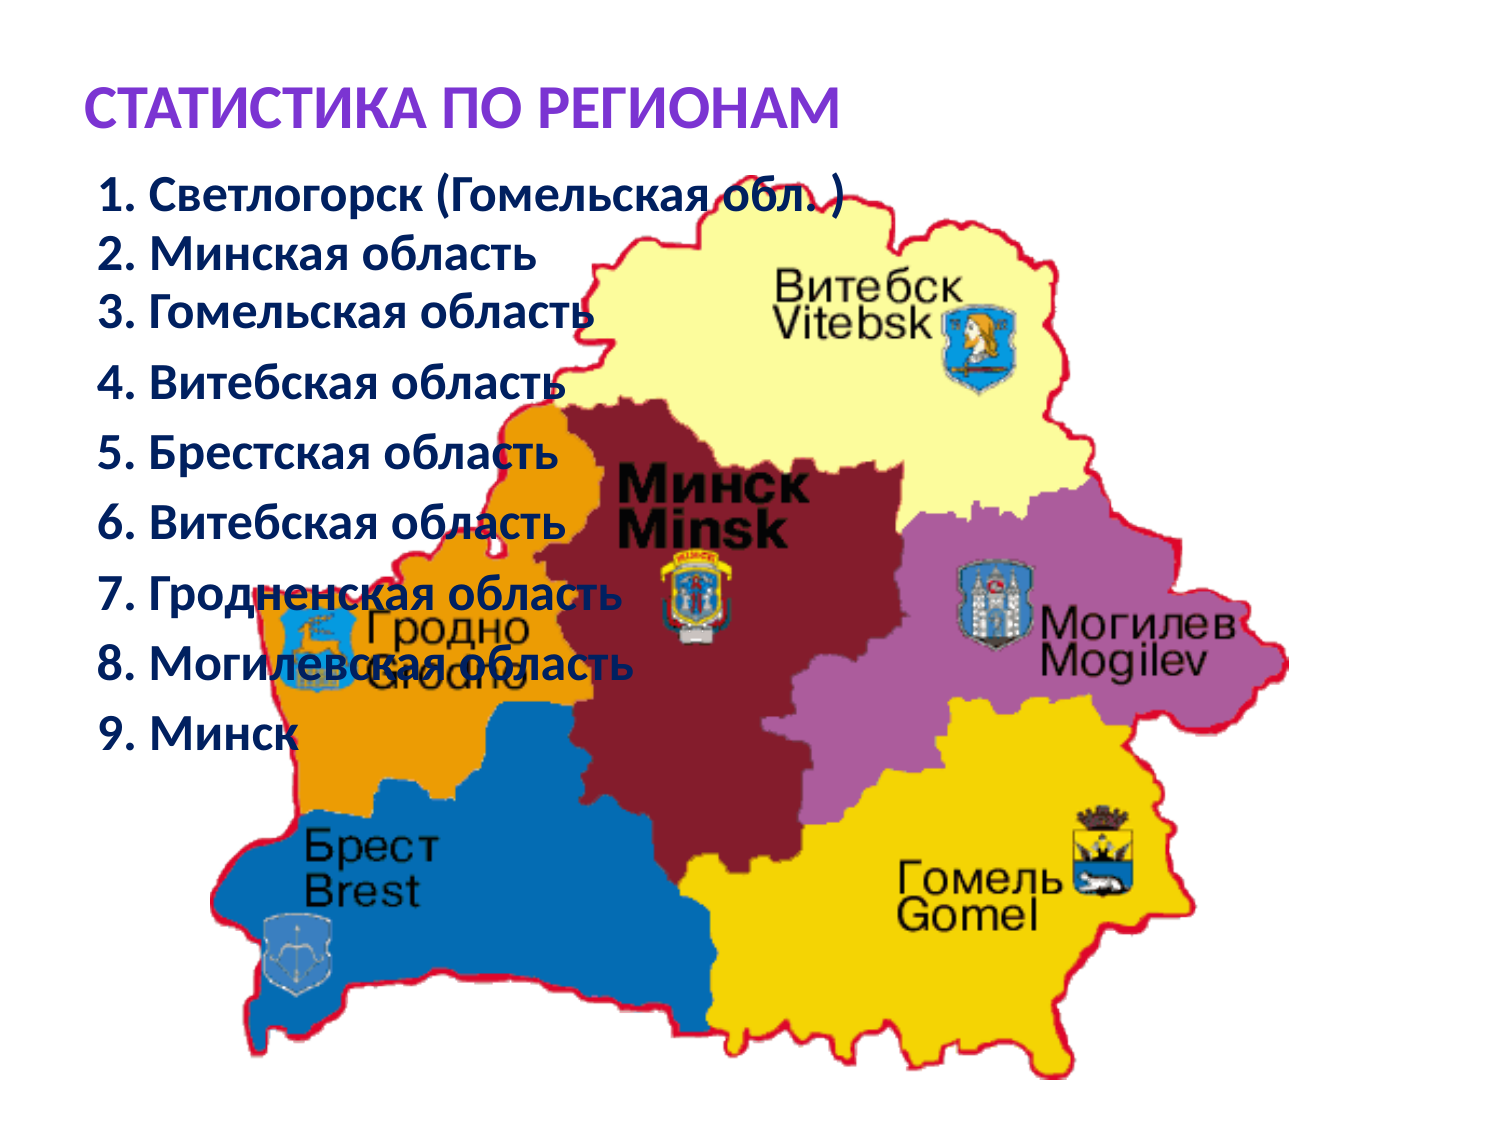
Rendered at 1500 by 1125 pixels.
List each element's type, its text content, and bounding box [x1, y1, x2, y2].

text_box Статистика по регионам [70, 58, 1149, 149]
text_box 4. Витебская область [82, 339, 204, 410]
title [105, 0, 1456, 148]
text_box 3. Гомельская область [82, 269, 204, 339]
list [210, 175, 1290, 1080]
text_box 1. Светлогорск (Гомельская обл. ) [82, 152, 1332, 230]
text_box 5. Брестская область [81, 410, 204, 488]
text_box 2. Минская область [82, 210, 204, 269]
text_box 7. Гродненская область [82, 550, 204, 621]
text_box 8. Могилевская область [81, 621, 204, 699]
text_box 6. Витебская область [82, 480, 204, 550]
text_box 9. Минск [82, 691, 204, 769]
